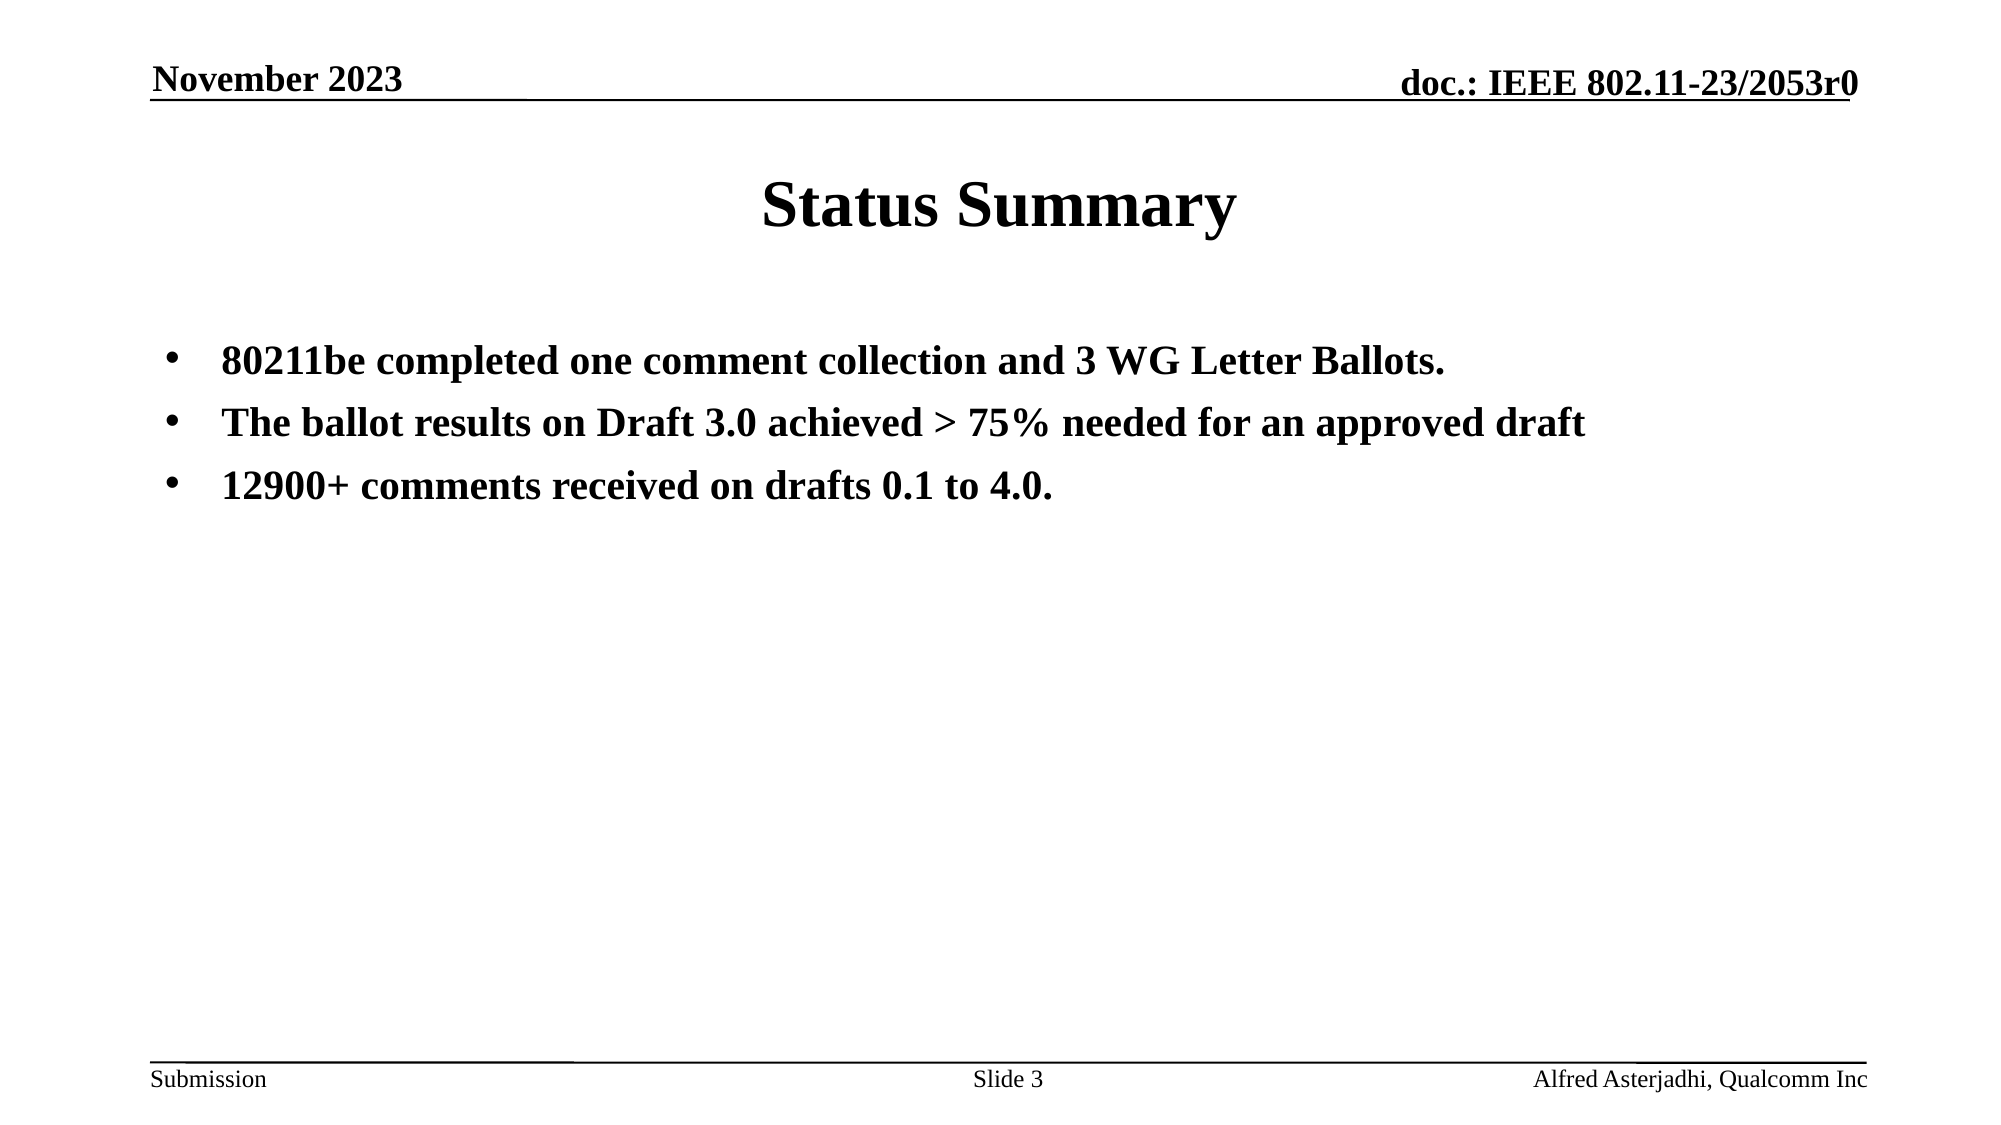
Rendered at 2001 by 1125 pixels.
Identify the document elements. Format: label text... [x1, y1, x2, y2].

title Status Summary [149, 112, 1850, 288]
slide_number Slide 3 [950, 1061, 1067, 1123]
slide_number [152, 54, 563, 100]
list 80211be completed one comment collection and 3 WG Letter Ballots. The ballot results on Draft 3.0 achieved > 75% needed for an approved draft 12900+ comments received on drafts 0.1 to 4.0. [149, 324, 1850, 1000]
footer Alfred Asterjadhi, Qualcomm Inc [1171, 1061, 1869, 1093]
